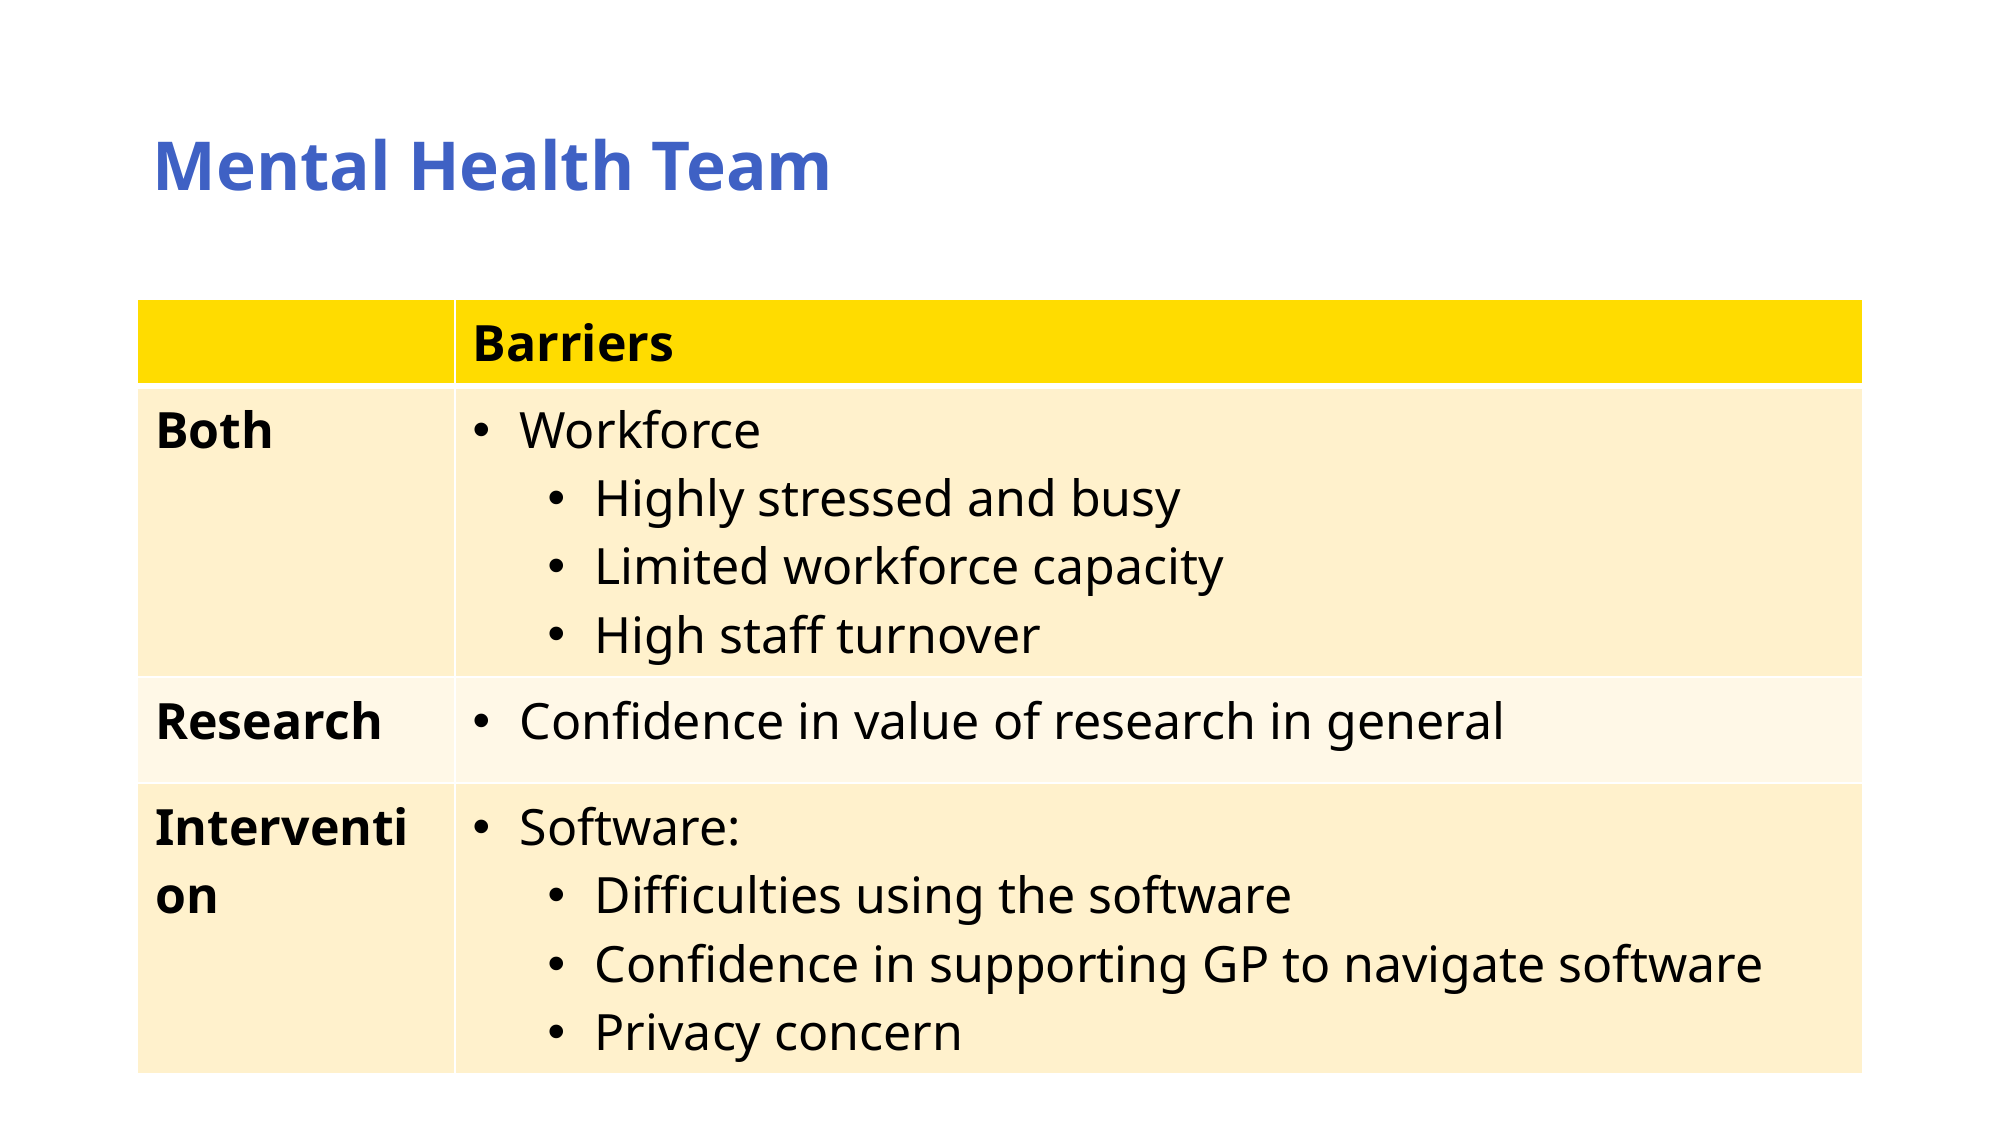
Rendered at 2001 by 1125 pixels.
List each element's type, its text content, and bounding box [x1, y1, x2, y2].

table_cell Research [138, 678, 454, 782]
title Mental Health Team [137, 59, 1863, 278]
table_header [138, 300, 454, 383]
table_cell Software: Difficulties using the software Confidence in supporting GP to navigate software Privacy concern [456, 784, 1862, 1073]
table_cell Both [138, 389, 454, 676]
table_cell Workforce Highly stressed and busy Limited workforce capacity High staff turnover [456, 389, 1862, 676]
table_cell Confidence in value of research in general [456, 678, 1862, 782]
table_header Barriers [456, 300, 1862, 383]
table_cell Intervention [138, 784, 454, 1073]
